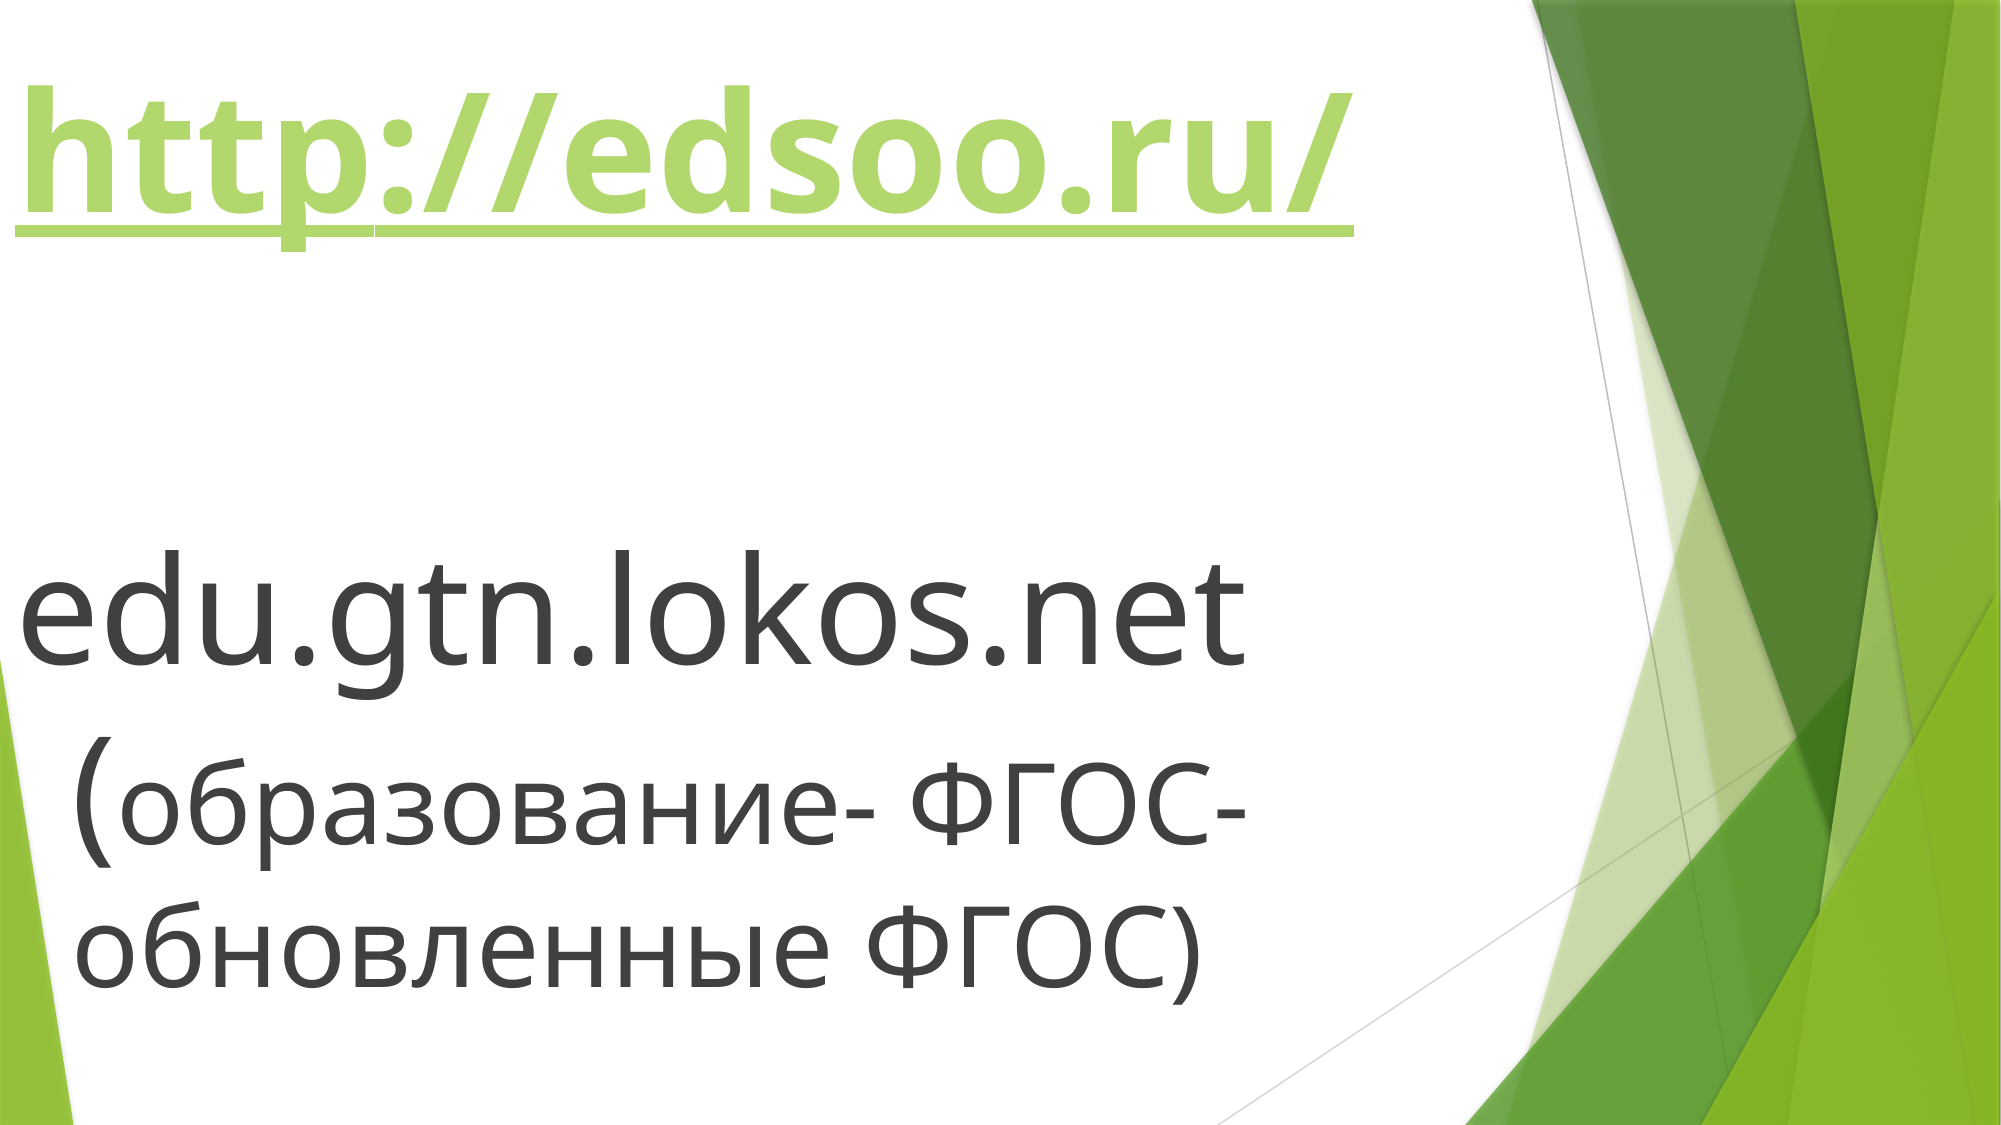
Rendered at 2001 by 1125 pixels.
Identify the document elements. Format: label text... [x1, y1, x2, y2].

list http://edsoo.ru/ edu.gtn.lokos.net (образование- ФГОС- обновленные ФГОС) [0, 38, 2000, 1020]
